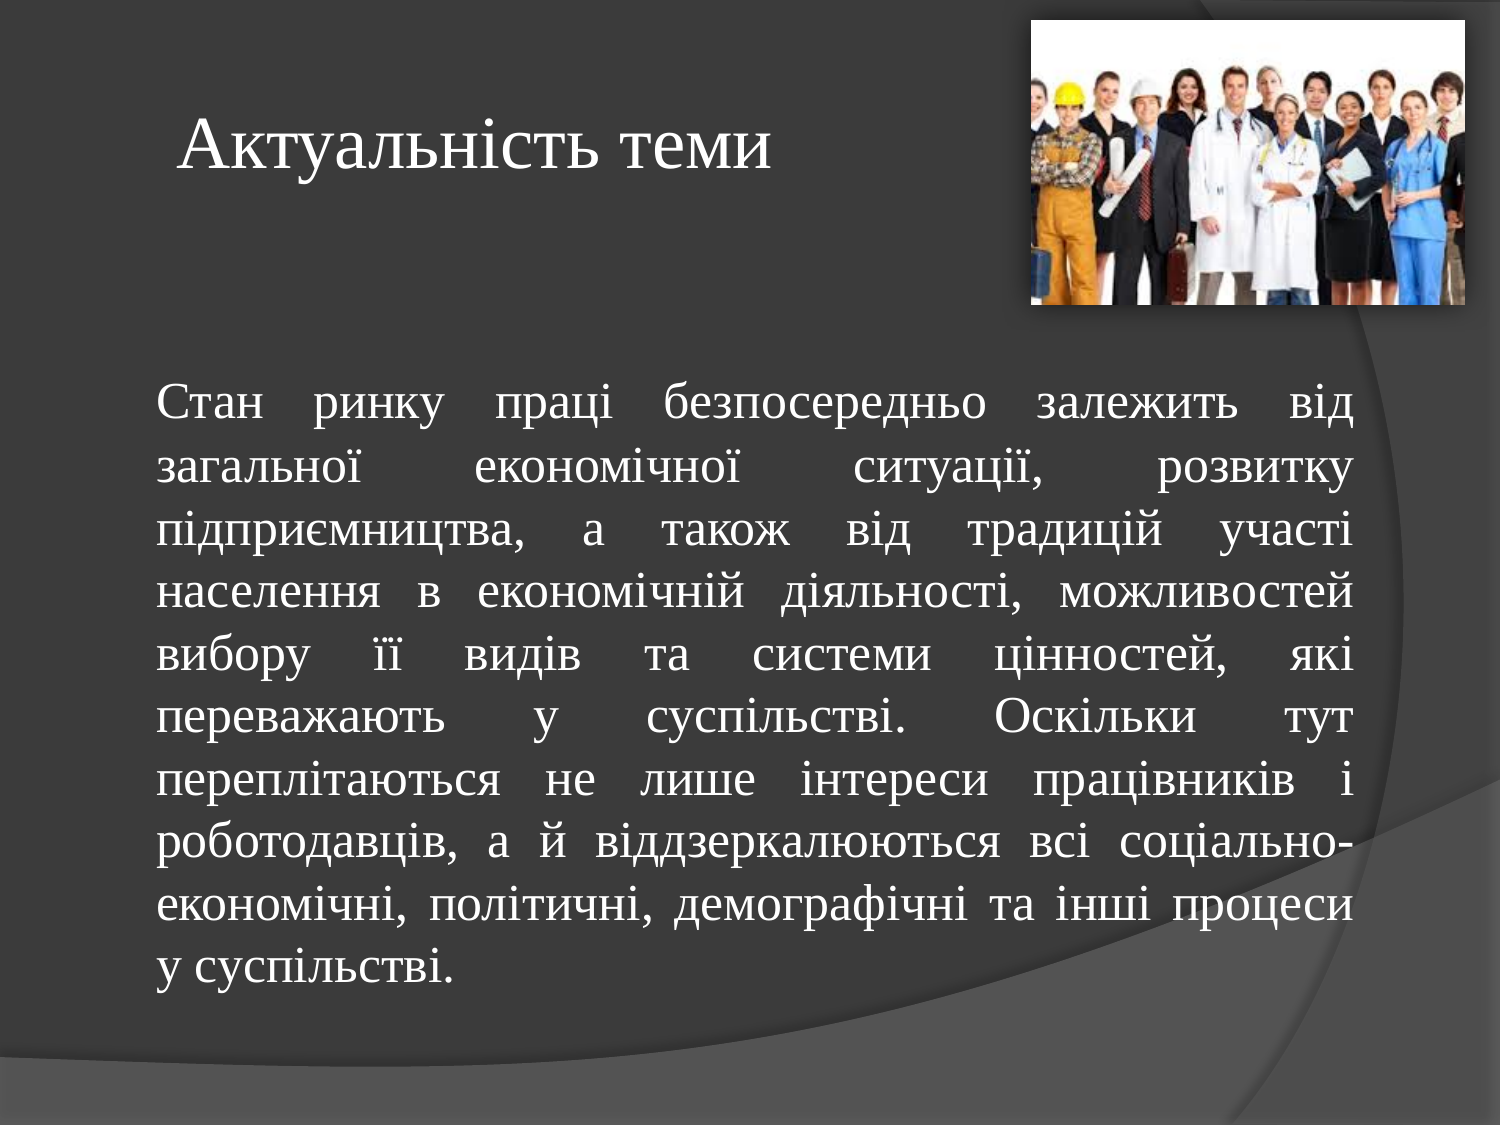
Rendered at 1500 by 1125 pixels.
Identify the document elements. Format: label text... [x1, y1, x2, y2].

picture [1031, 20, 1465, 305]
title Актуальність теми [75, 45, 1008, 233]
list Стан ринку праці безпосередньо залежить від загальної економічної ситуації, розвитку підприємництва, а також від традицій участі населення в економічній діяльності, можливостей вибору її видів та системи цінностей, які переважають у суспільстві. Оскільки тут переплітаються не лише інтереси працівників і роботодавців, а й віддзеркалюються всі соціально-економічні, політичні, демографічні та інші процеси у суспільстві. [75, 262, 1372, 1005]
